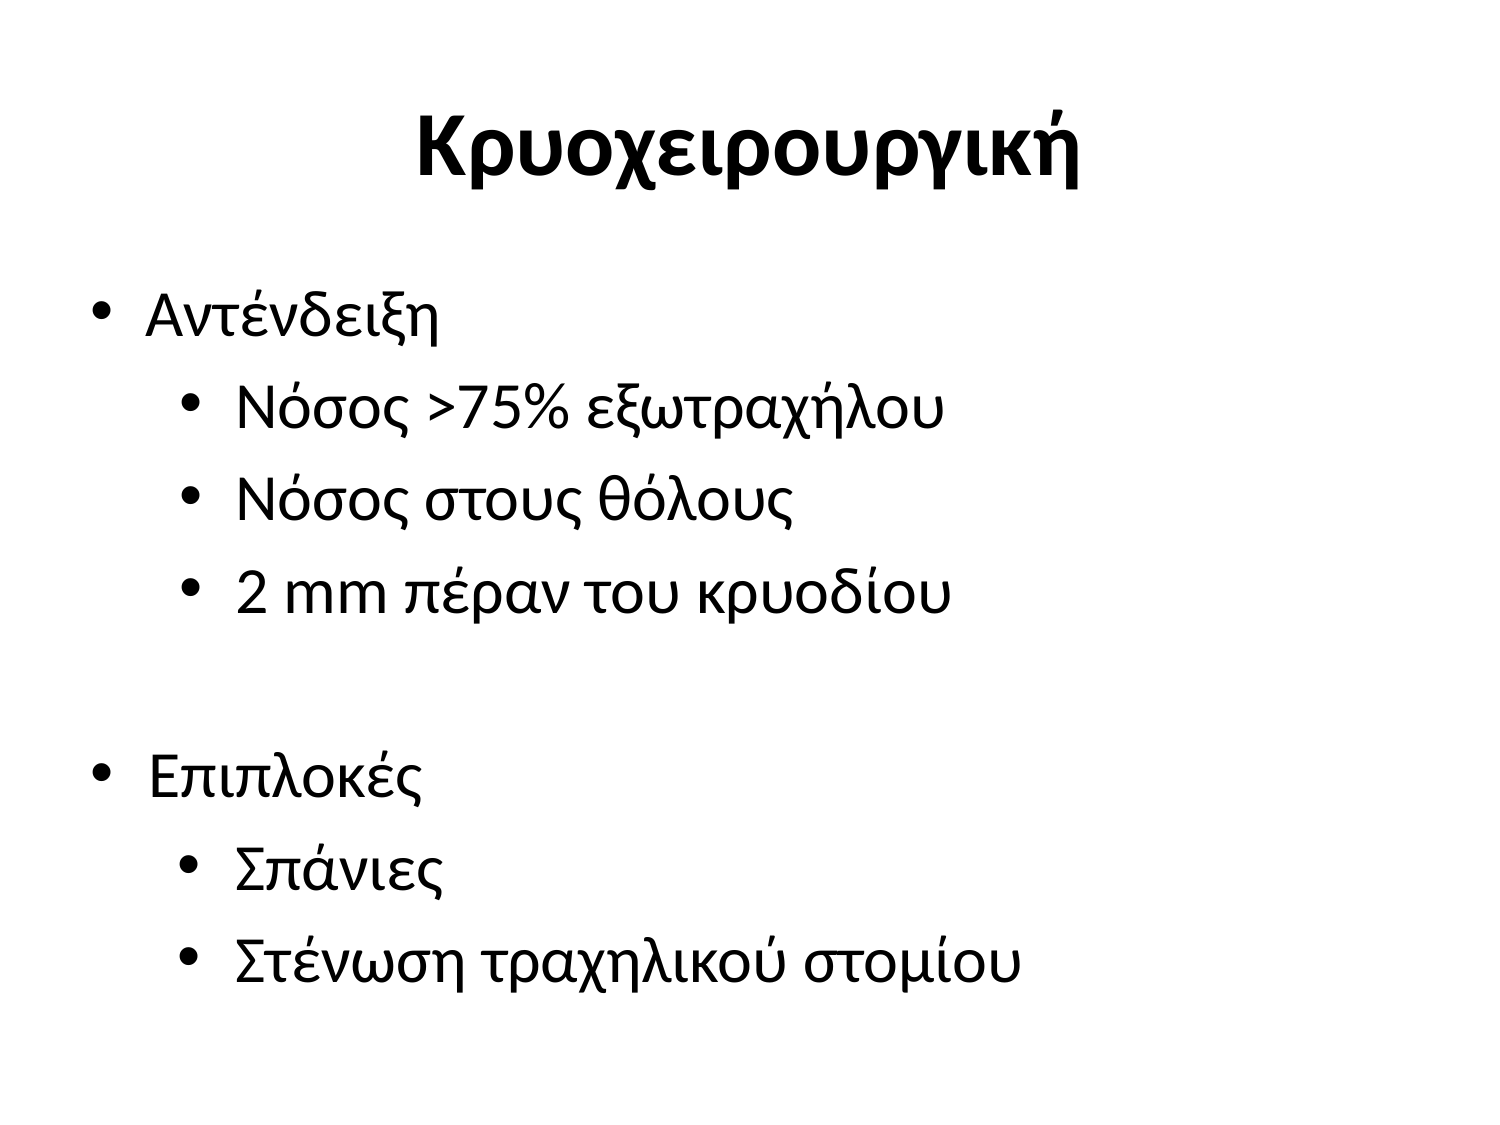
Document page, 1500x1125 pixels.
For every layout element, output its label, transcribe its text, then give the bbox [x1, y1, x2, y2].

title Κρυοχειρουργική [75, 45, 1425, 233]
list Αντένδειξη Νόσος >75% εξωτραχήλου Νόσος στους θόλους 2 mm πέραν του κρυοδίου Επιπλοκές Σπάνιες Στένωση τραχηλικού στομίου [75, 262, 1425, 1005]
